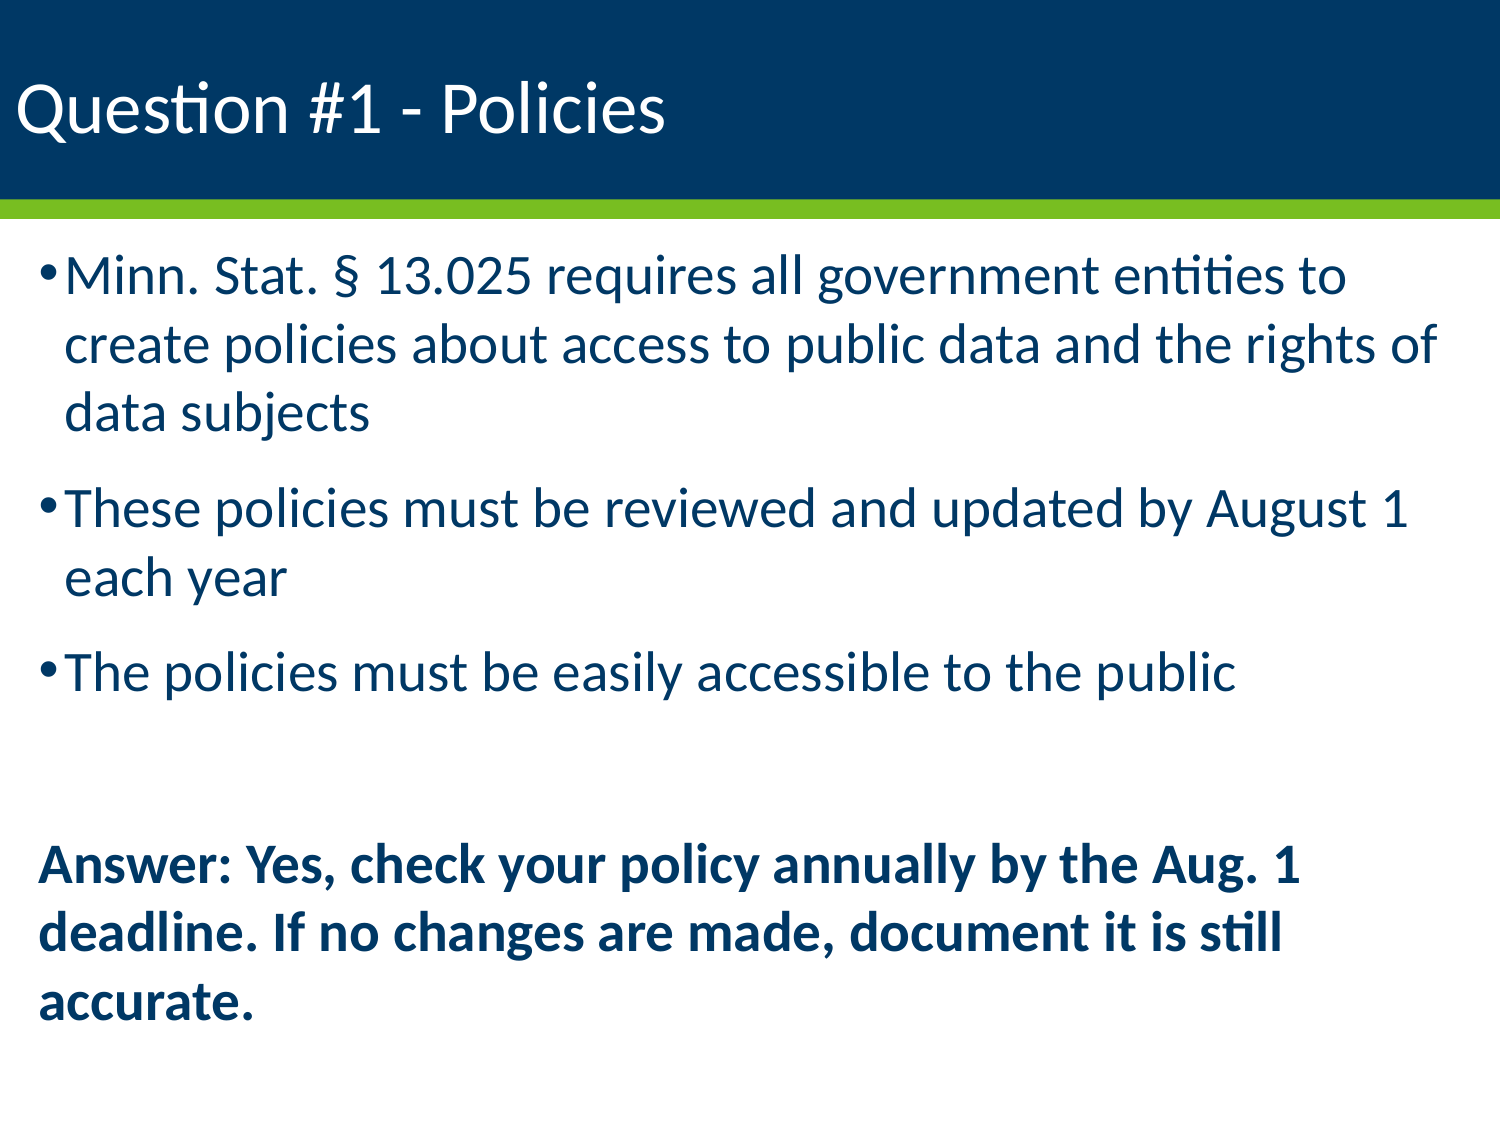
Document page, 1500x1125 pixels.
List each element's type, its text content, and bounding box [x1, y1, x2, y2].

list Minn. Stat. § 13.025 requires all government entities to create policies about access to public data and the rights of data subjects These policies must be reviewed and updated by August 1 each year The policies must be easily accessible to the public Answer: Yes, check your policy annually by the Aug. 1 deadline. If no changes are made, document it is still accurate. [23, 229, 1500, 1042]
title Question #1 - Policies [0, 34, 1374, 185]
